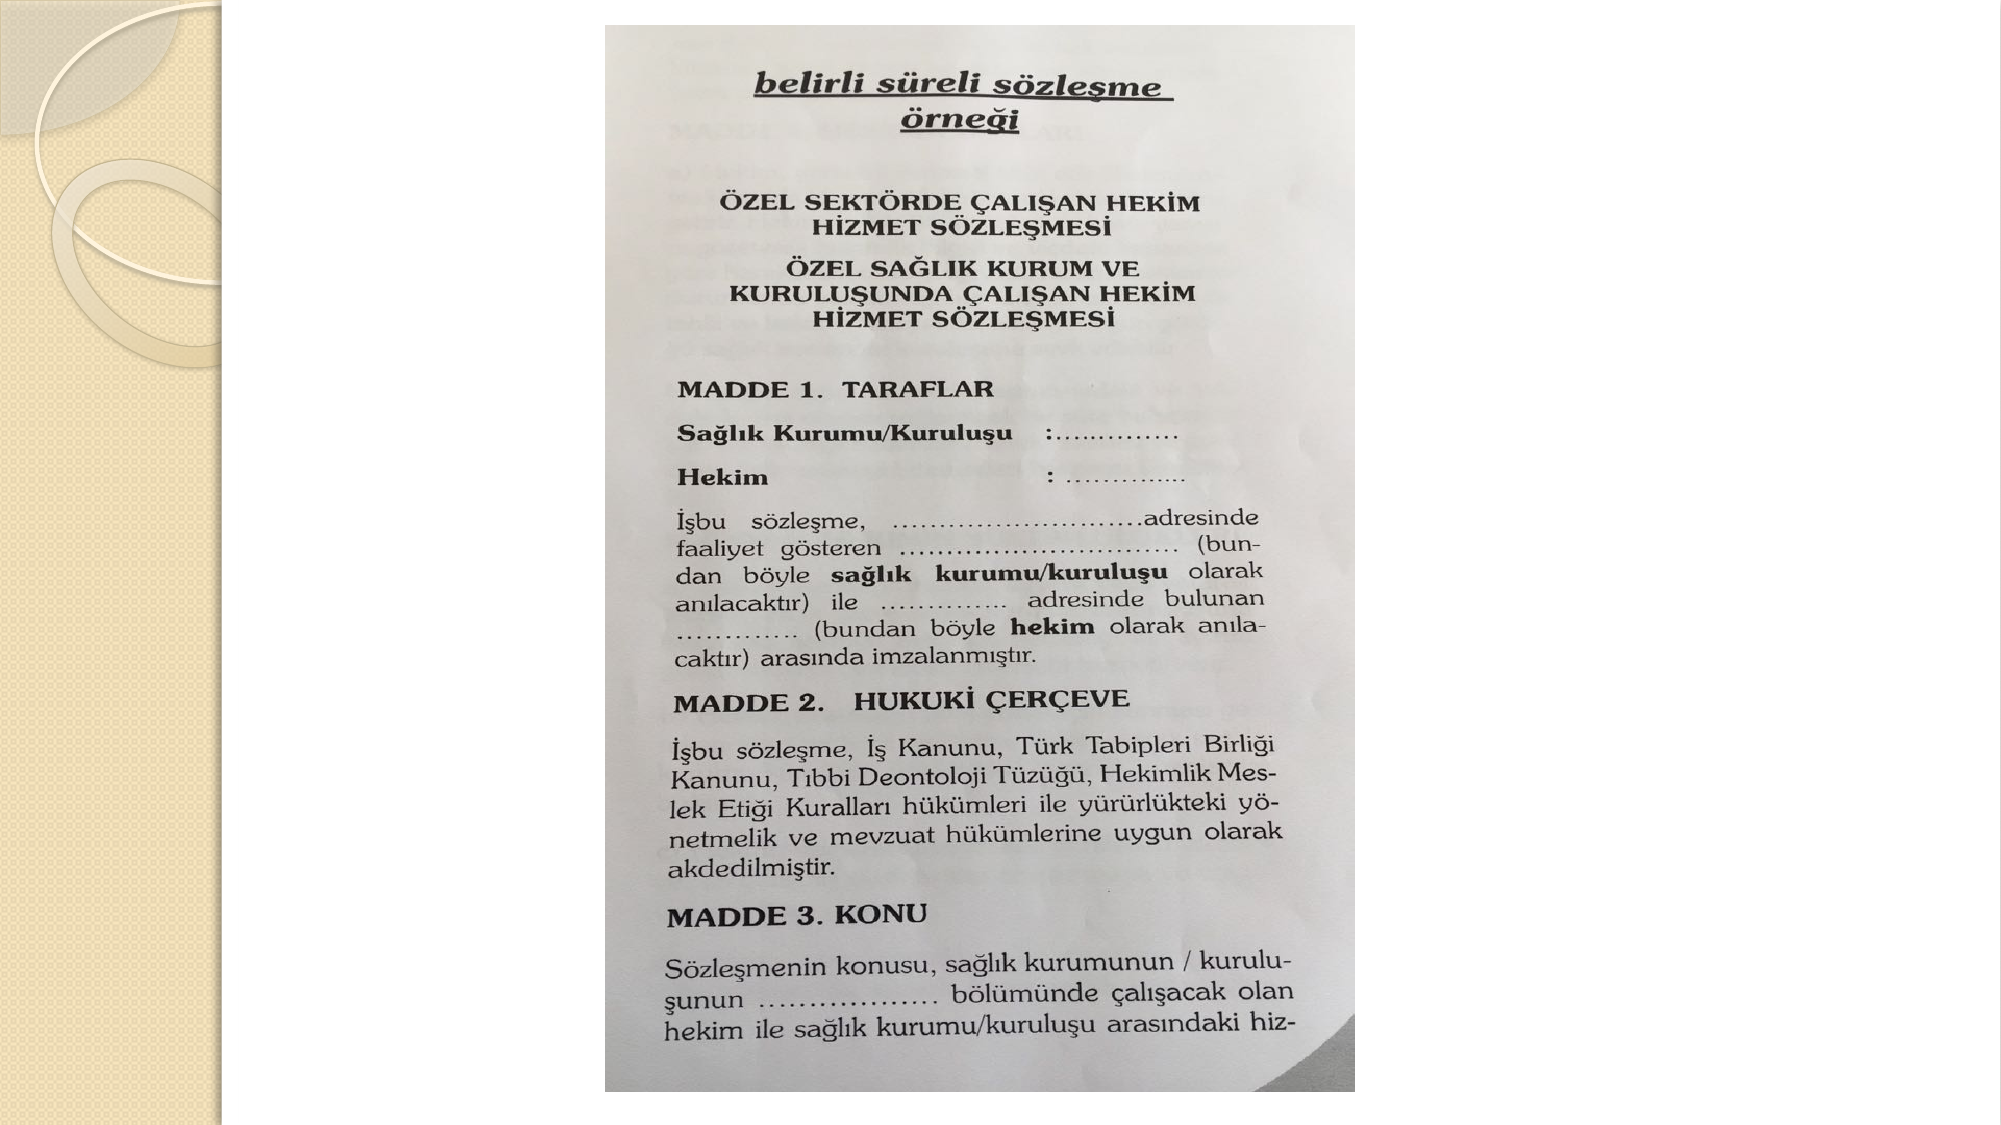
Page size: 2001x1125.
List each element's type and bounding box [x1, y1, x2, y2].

list [604, 24, 1356, 1093]
